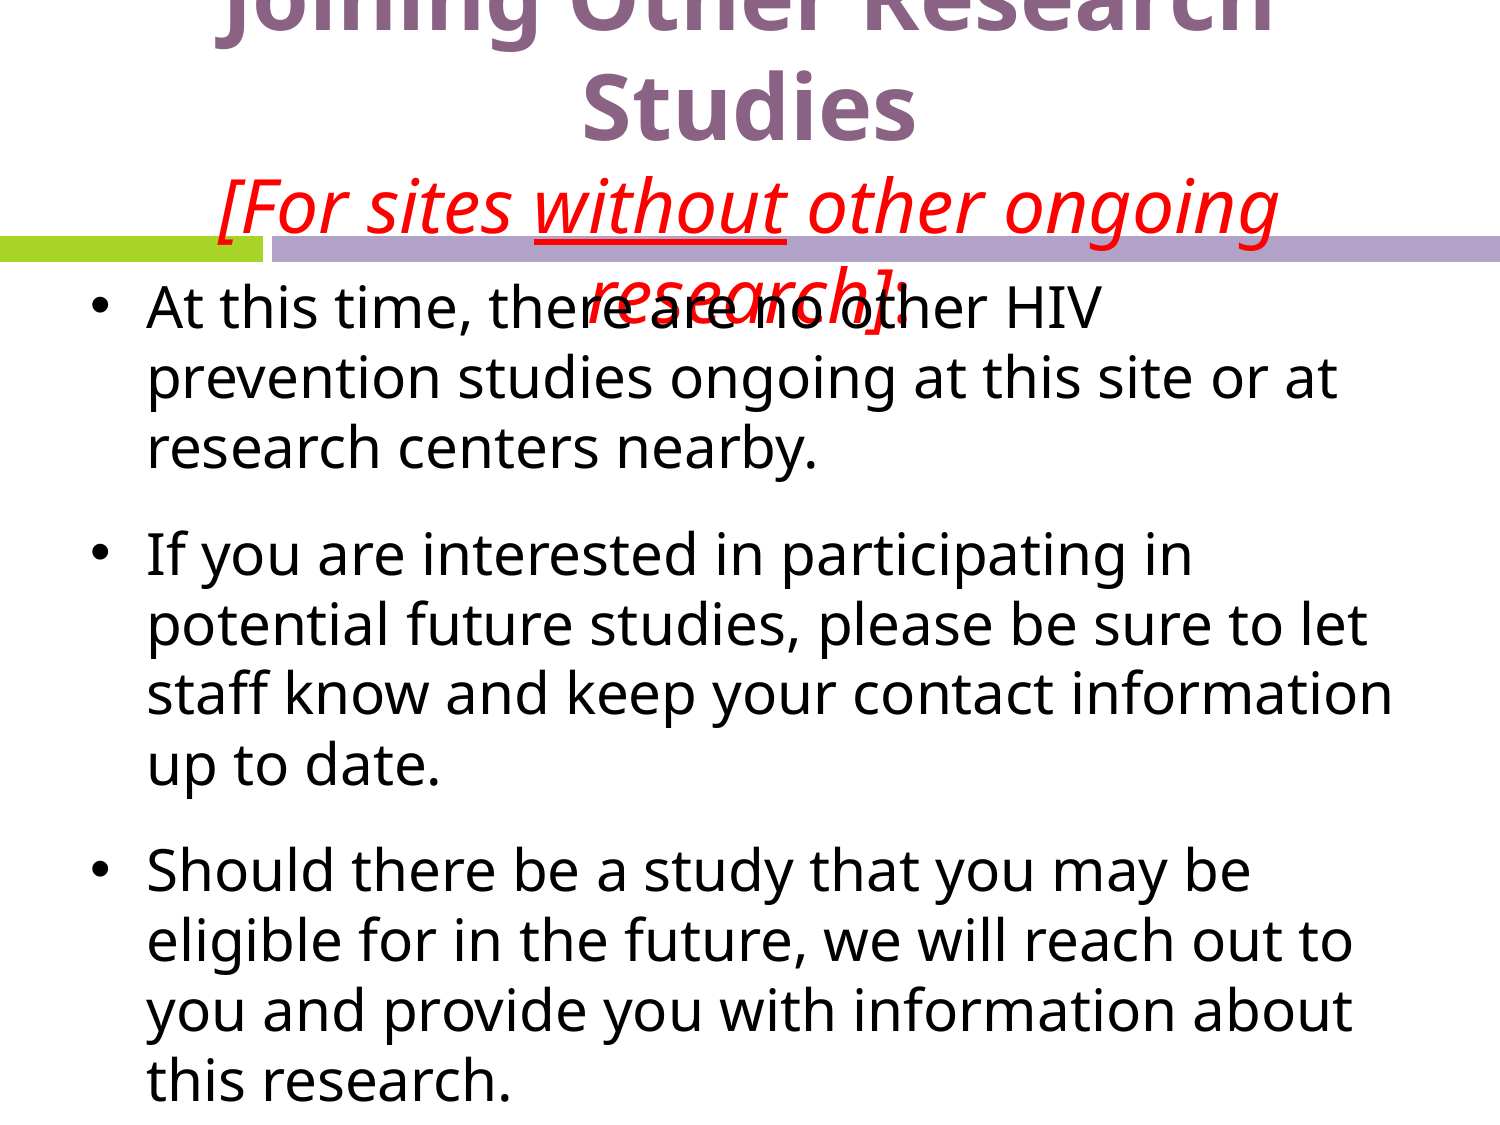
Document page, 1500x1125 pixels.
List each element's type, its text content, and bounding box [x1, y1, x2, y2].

title Joining Other Research Studies [For sites without other ongoing research]: [75, 45, 1425, 233]
list At this time, there are no other HIV prevention studies ongoing at this site or at research centers nearby. If you are interested in participating in potential future studies, please be sure to let staff know and keep your contact information up to date. Should there be a study that you may be eligible for in the future, we will reach out to you and provide you with information about this research. [75, 262, 1425, 1048]
picture [0, 236, 1500, 262]
